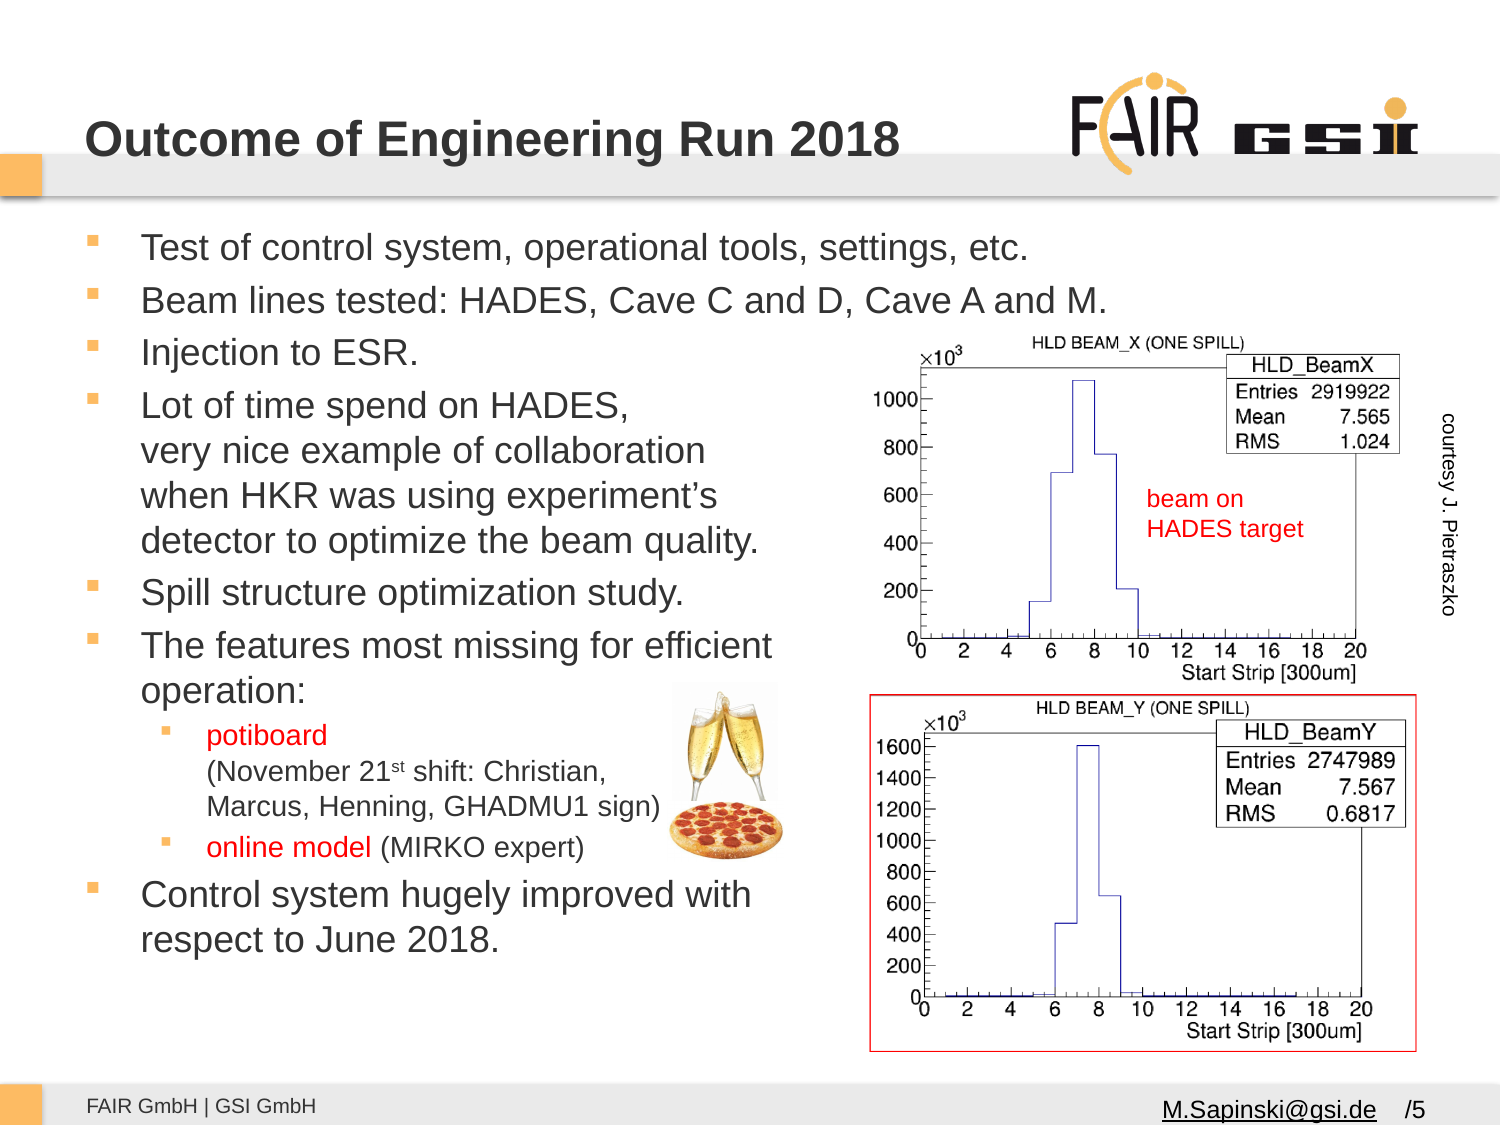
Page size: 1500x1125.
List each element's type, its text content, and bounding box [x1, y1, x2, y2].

list Test of control system, operational tools, settings, etc. Beam lines tested: HADES, Cave C and D, Cave A and M. Injection to ESR. Lot of time spend on HADES, very nice example of collaboration when HKR was using experiment’s detector to optimize the beam quality. Spill structure optimization study. The features most missing for efficient operation: potiboard (November 21st shift: Christian, Marcus, Henning, GHADMU1 sign) online model (MIRKO expert) Control system hugely improved with respect to June 2018. [69, 215, 1417, 1021]
text_box courtesy J. Pietraszko [1436, 398, 1472, 637]
picture [666, 682, 784, 862]
title Outcome of Engineering Run 2018 [69, 44, 986, 174]
text_box M.Sapinski@gsi.de /5 [1147, 1086, 1480, 1125]
picture [1071, 70, 1199, 177]
picture [860, 322, 1431, 1058]
picture [1233, 95, 1419, 154]
